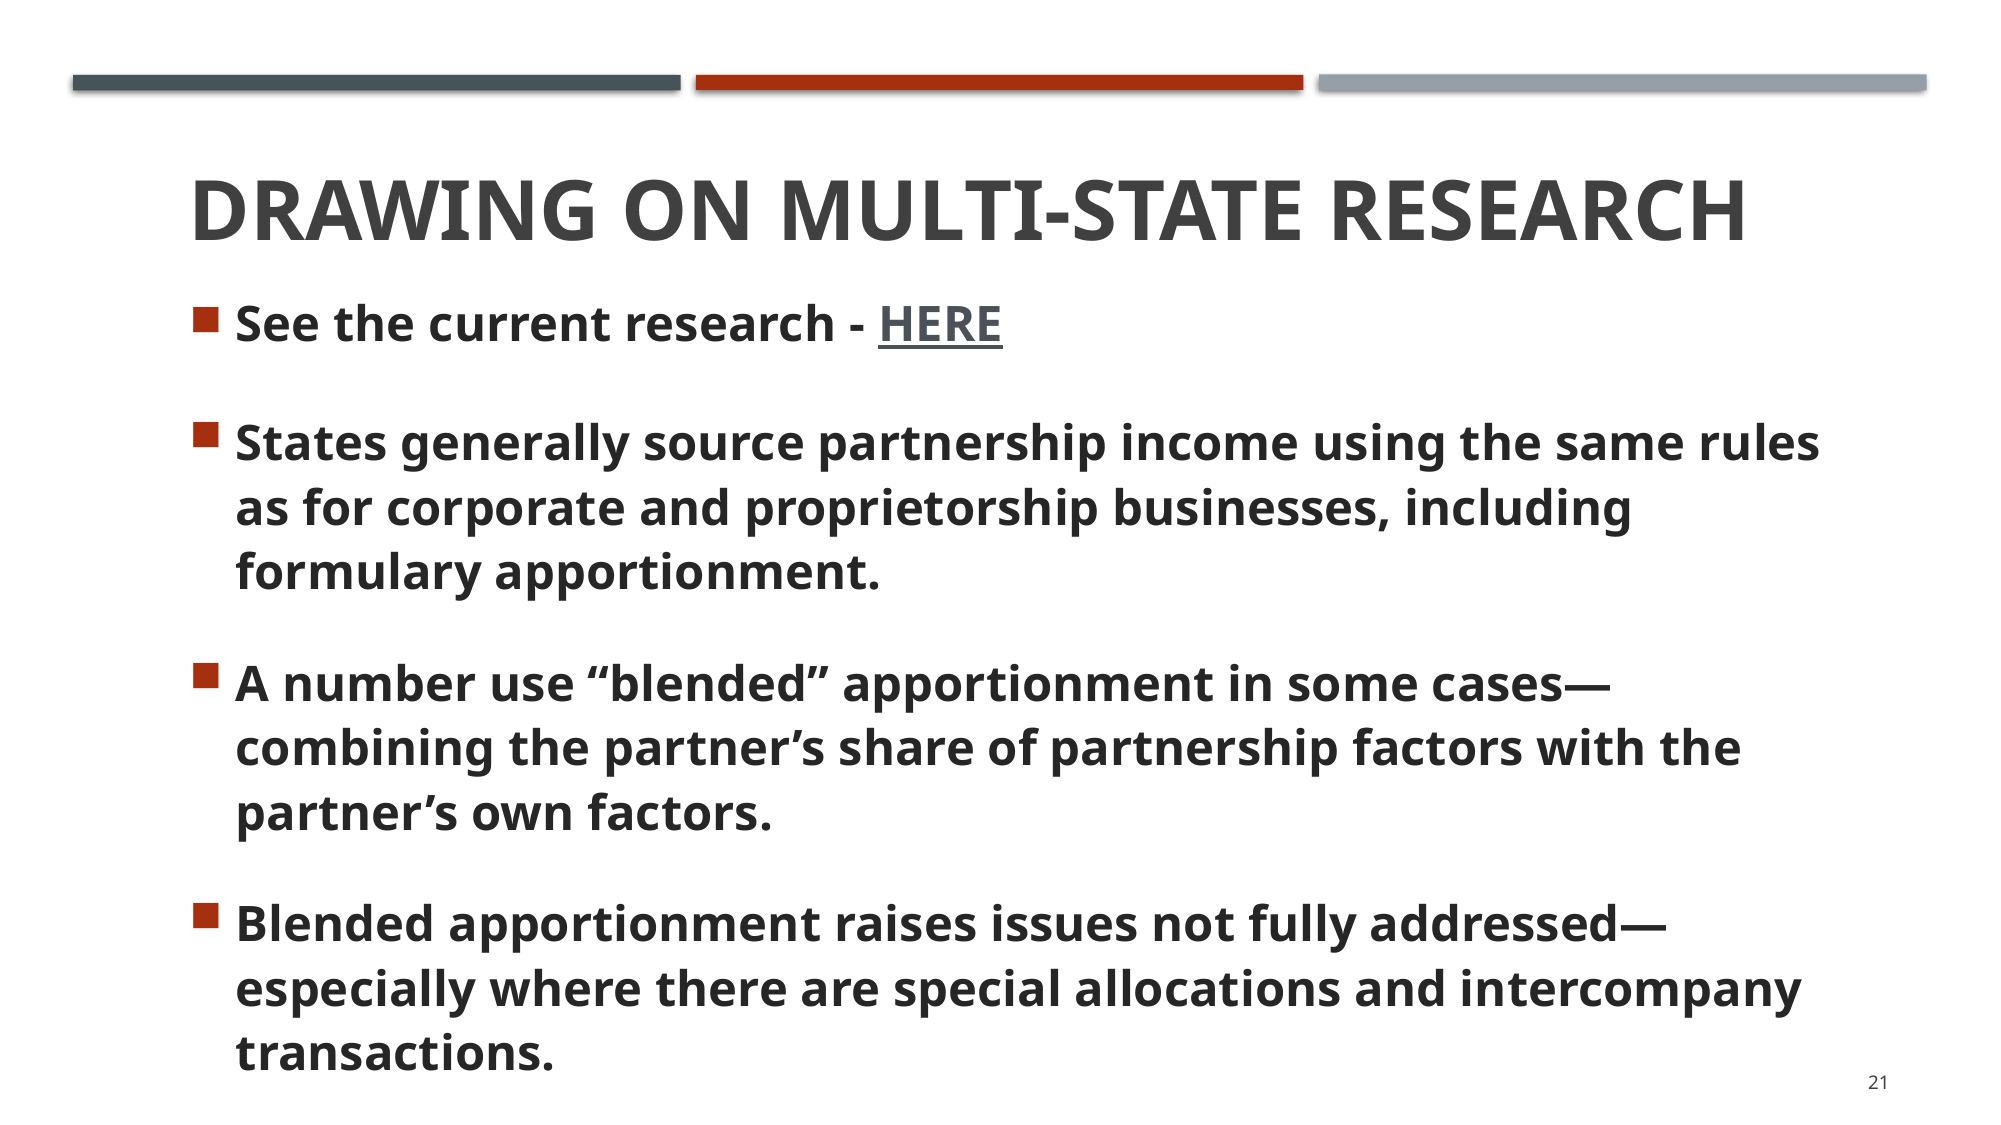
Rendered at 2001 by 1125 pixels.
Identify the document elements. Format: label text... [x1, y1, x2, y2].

list See the current research - HERE States generally source partnership income using the same rules as for corporate and proprietorship businesses, including formulary apportionment. A number use “blended” apportionment in some cases—combining the partner’s share of partnership factors with the partner’s own factors. Blended apportionment raises issues not fully addressed—especially where there are special allocations and intercompany transactions. [173, 278, 1856, 1089]
title Drawing on multi-state Research [173, 115, 1905, 265]
slide_number 21 [1732, 1053, 1905, 1114]
